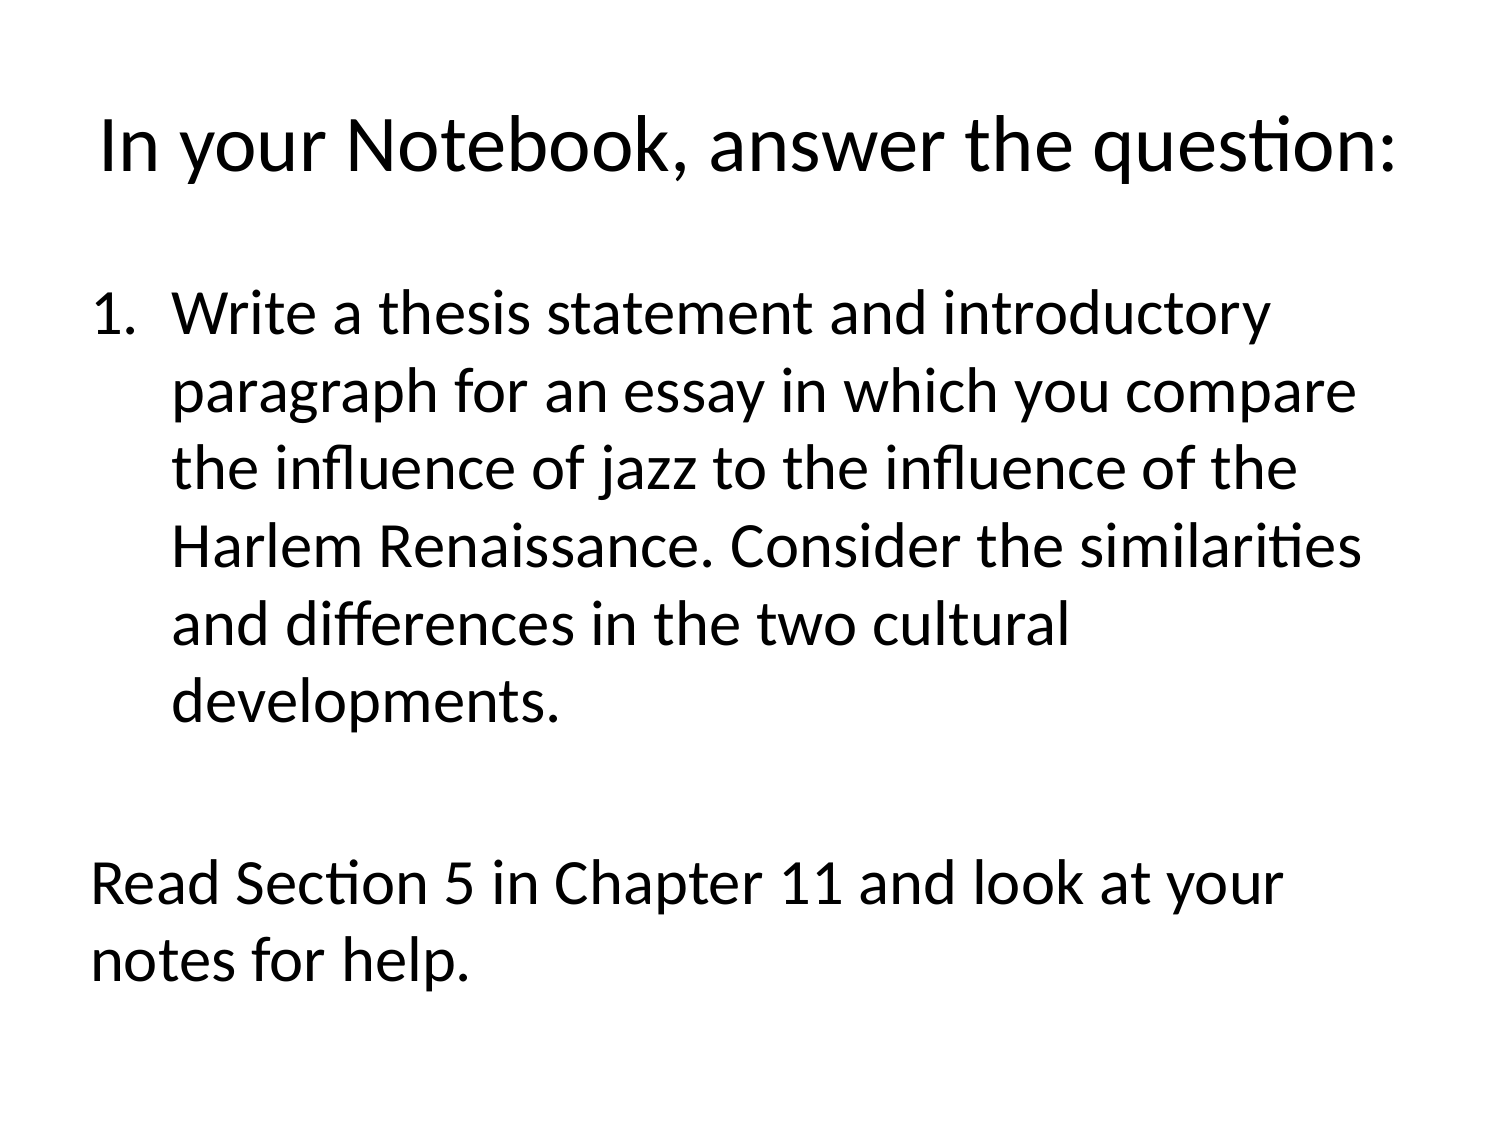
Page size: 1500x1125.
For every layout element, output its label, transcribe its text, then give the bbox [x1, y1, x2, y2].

title In your Notebook, answer the question: [75, 45, 1425, 233]
list Write a thesis statement and introductory paragraph for an essay in which you compare the influence of jazz to the influence of the Harlem Renaissance. Consider the similarities and differences in the two cultural developments. Read Section 5 in Chapter 11 and look at your notes for help. [75, 262, 1425, 1005]
